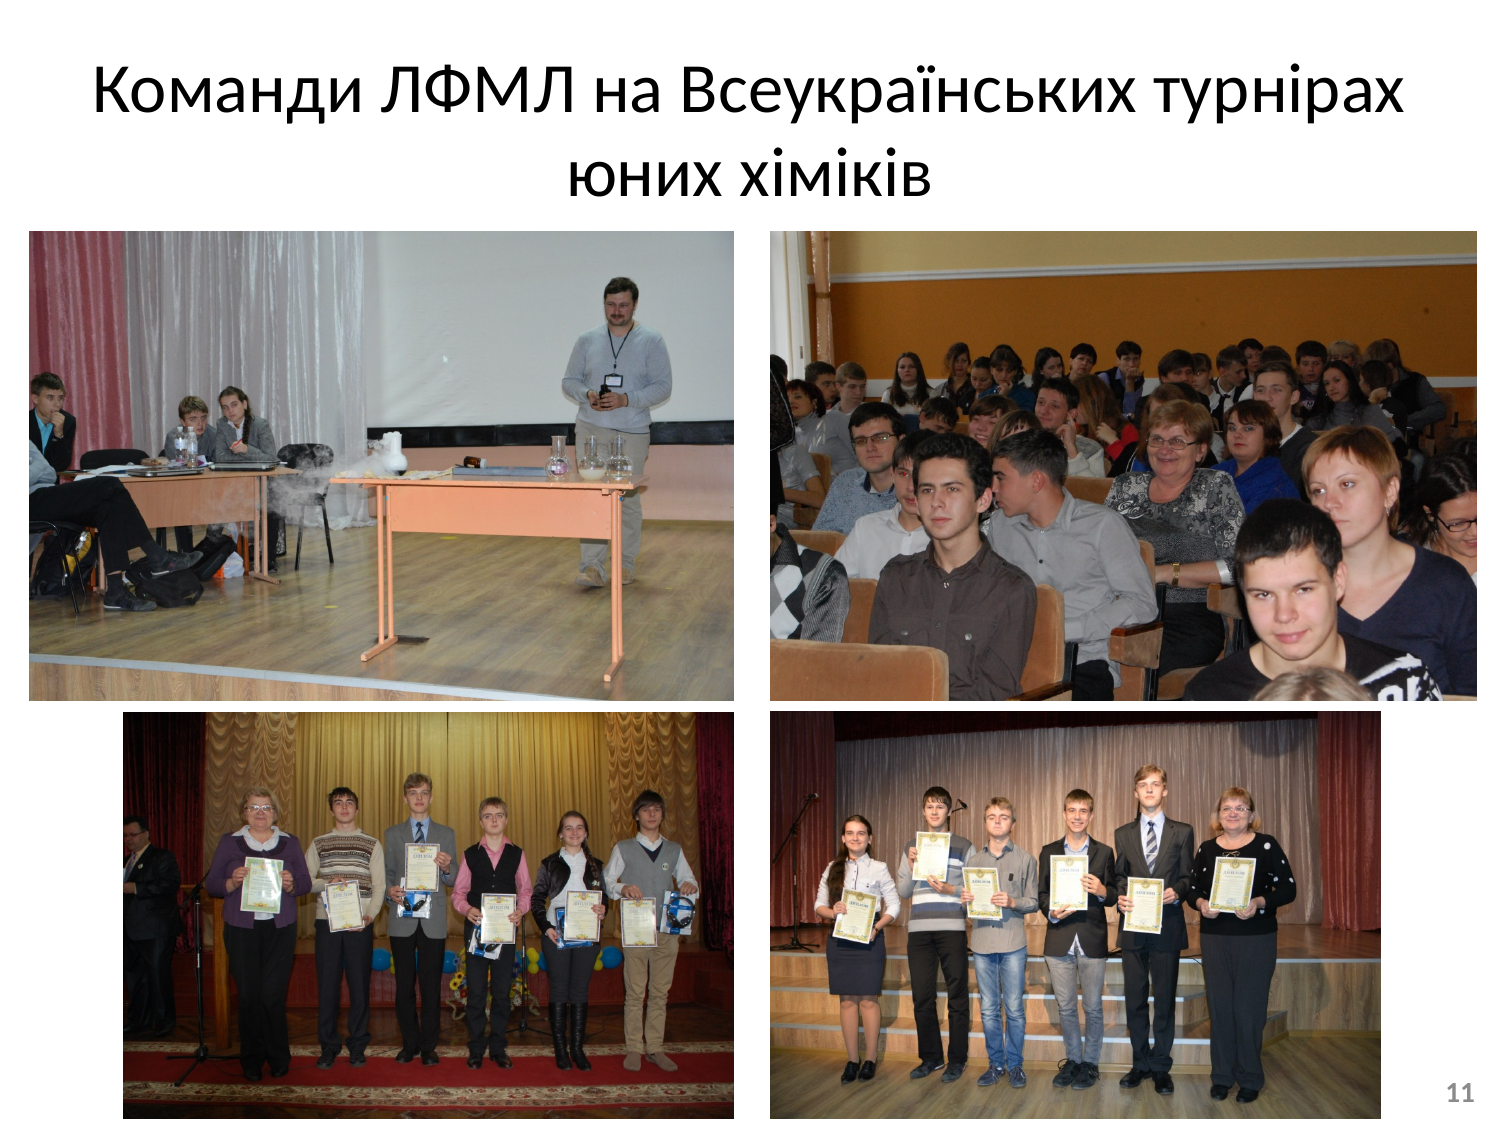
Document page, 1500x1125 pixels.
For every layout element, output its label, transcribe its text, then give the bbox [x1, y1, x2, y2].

picture [29, 231, 735, 702]
title Команди ЛФМЛ на Всеукраїнських турнірах юних хіміків [75, 32, 1425, 220]
slide_number 11 [1383, 1061, 1490, 1122]
picture [769, 231, 1477, 702]
picture [123, 712, 735, 1119]
picture [769, 711, 1381, 1119]
